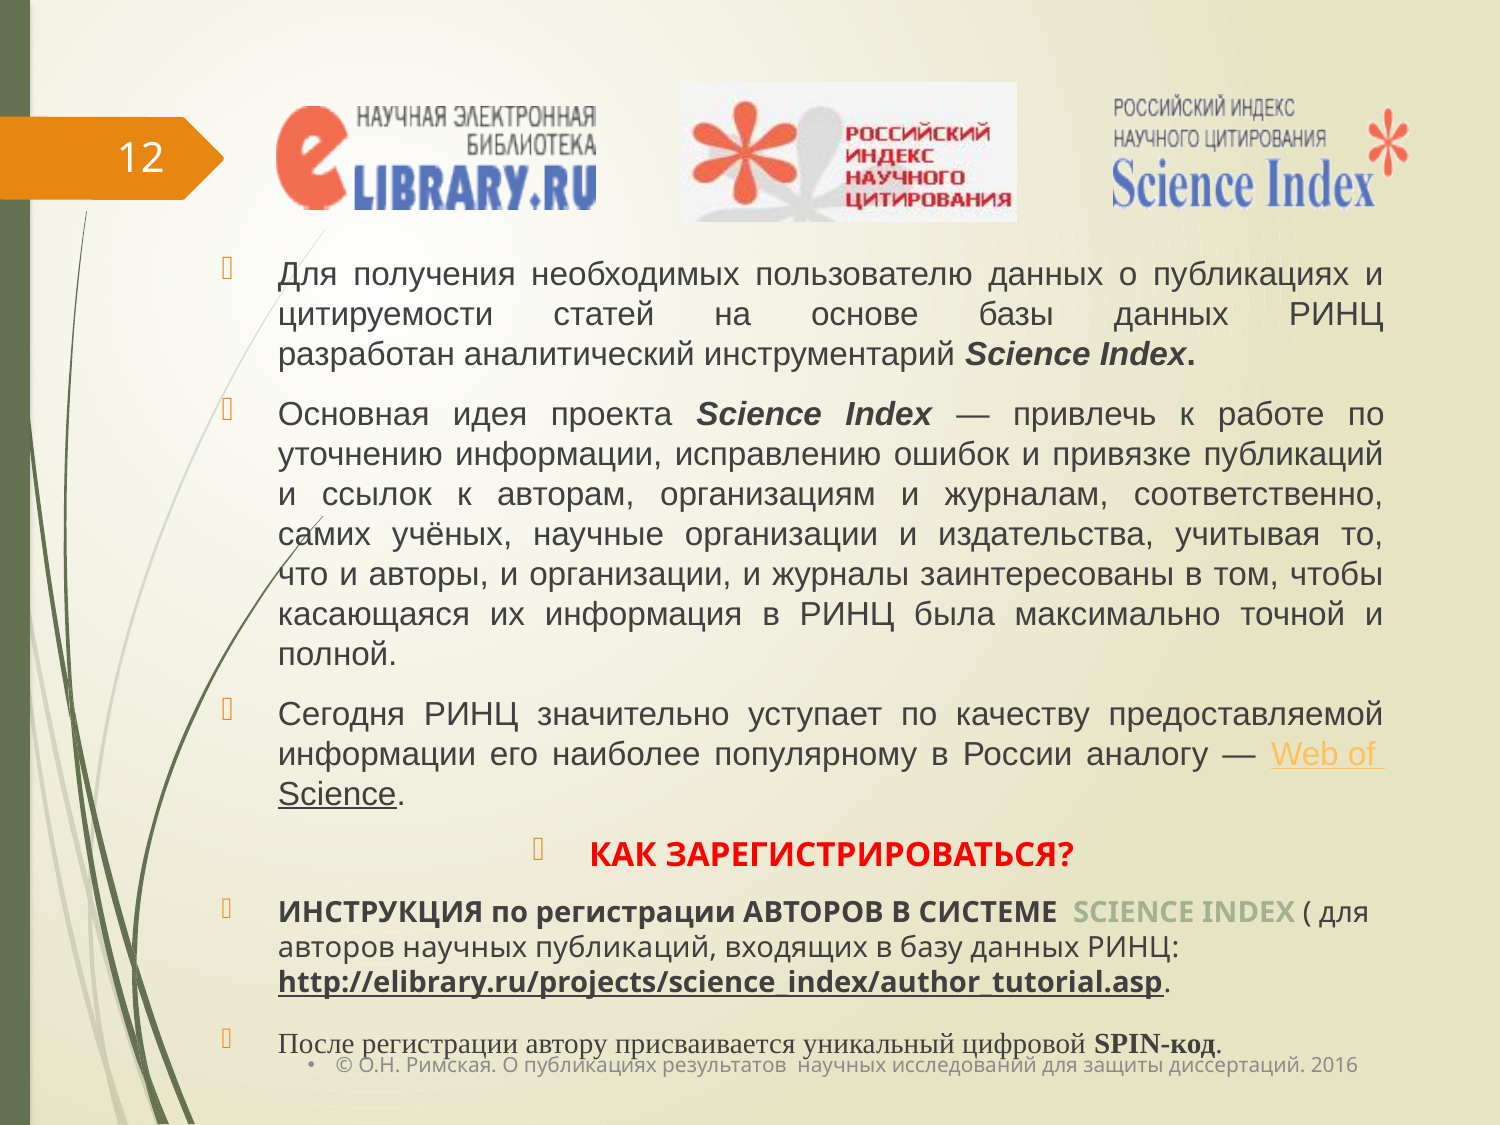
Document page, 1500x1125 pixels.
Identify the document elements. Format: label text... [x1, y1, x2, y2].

footer © О.Н. Римская. О публикациях результатов научных исследований для защиты диссертаций. 2016 [206, 1046, 1459, 1106]
slide_number 12 [83, 129, 180, 190]
list Для получения необходимых пользователю данных о публикациях и цитируемости статей на основе базы данных РИНЦ разработан аналитический инструментарий Science Index. Основная идея проекта Science Index ― привлечь к работе по уточнению информации, исправлению ошибок и привязке публикаций и ссылок к авторам, организациям и журналам, соответственно, самих учёных, научные организации и издательства, учитывая то, что и авторы, и организации, и журналы заинтересованы в том, чтобы касающаяся их информация в РИНЦ была максимально точной и полной. Сегодня РИНЦ значительно уступает по качеству предоставляемой информации его наиболее популярному в России аналогу ― Web of Science. КАК ЗАРЕГИСТРИРОВАТЬСЯ? ИНСТРУКЦИЯ по регистрации АВТОРОВ В СИСТЕМЕ SCIENCE INDEX ( для авторов научных публикаций, входящих в базу данных РИНЦ: http://elibrary.ru/projects/science_index/author_tutorial.asp. После регистрации автору присваивается уникальный цифровой SPIN-код. [206, 244, 1400, 1046]
picture [681, 82, 1017, 222]
picture [276, 106, 596, 211]
picture [1113, 93, 1409, 211]
